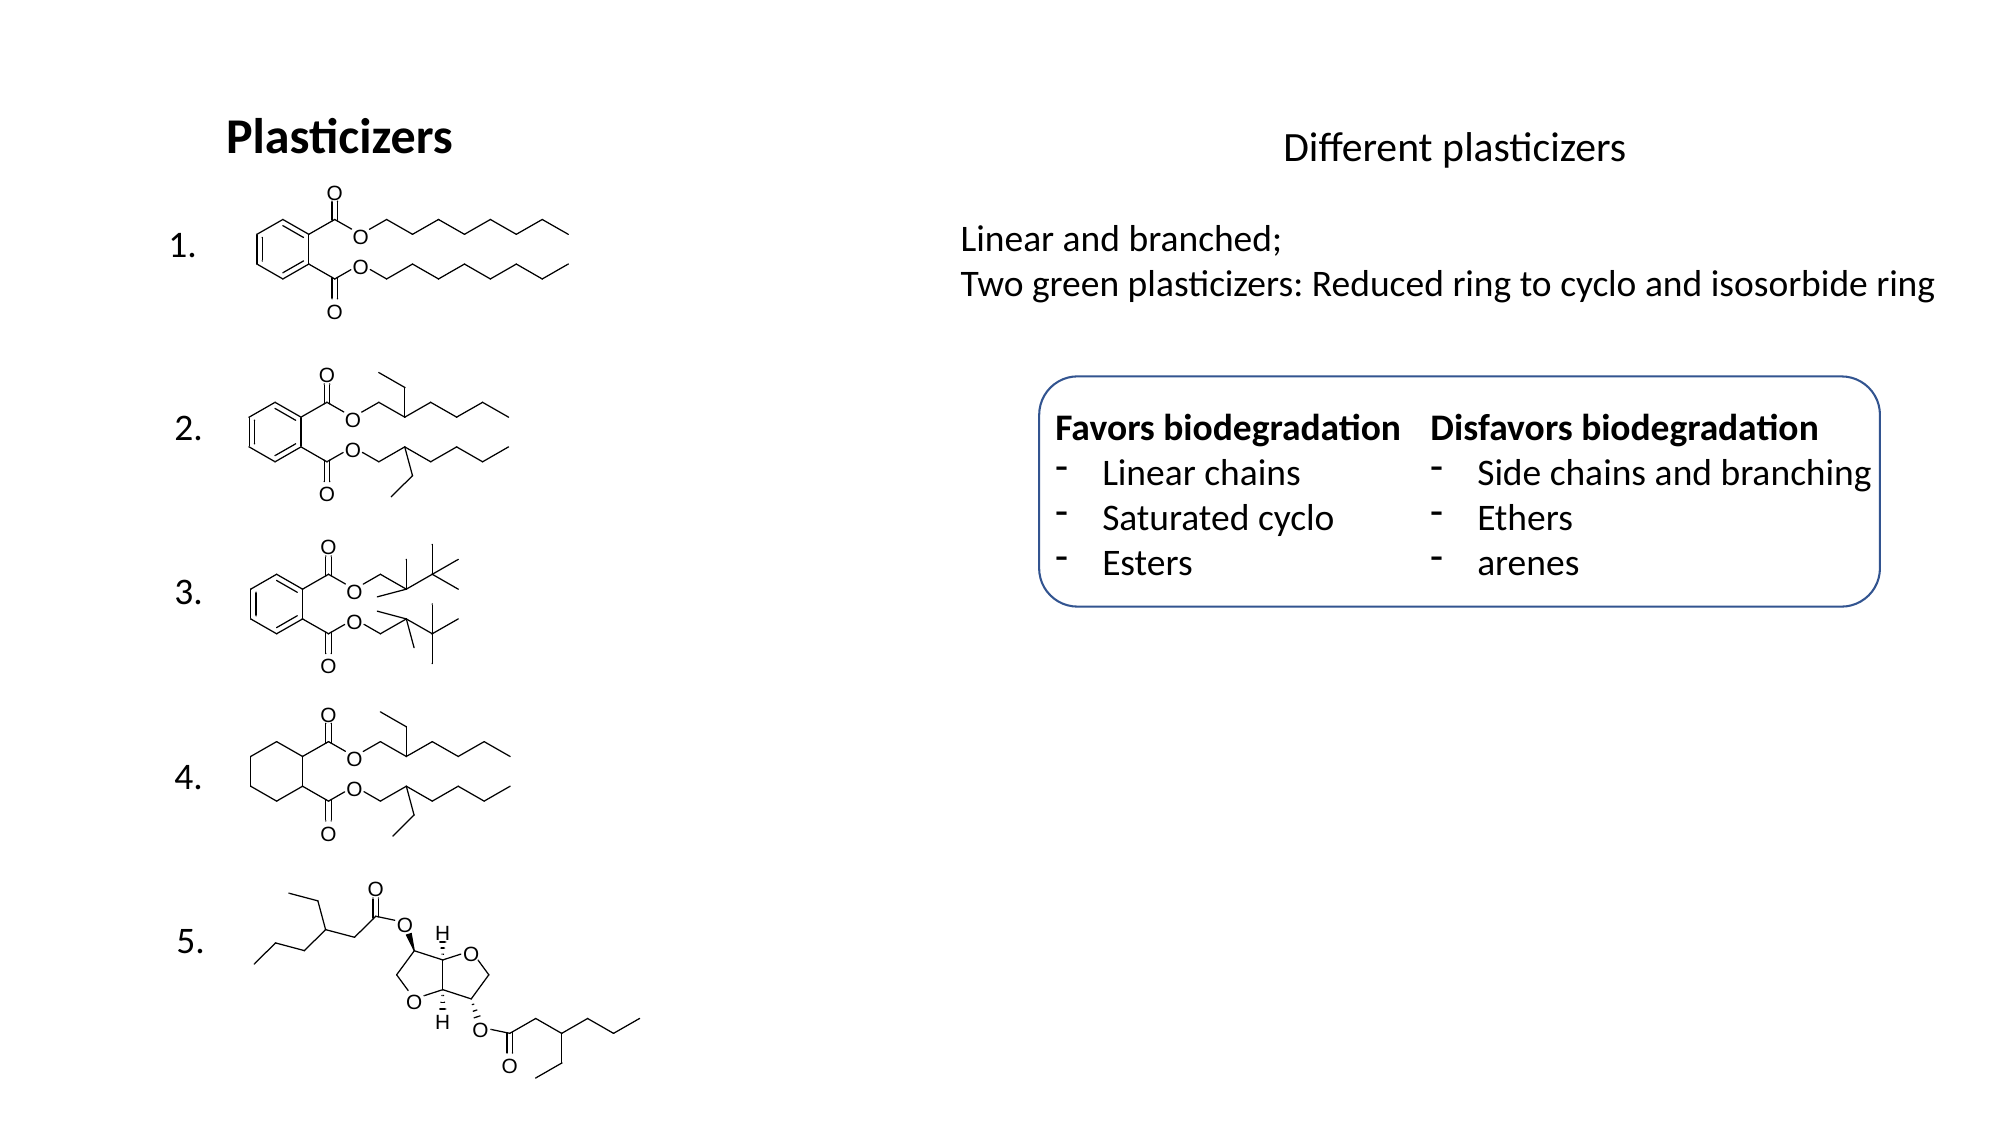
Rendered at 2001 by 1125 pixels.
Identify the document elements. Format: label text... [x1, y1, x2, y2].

text_box 4. [159, 744, 227, 805]
text_box Disfavors biodegradation Side chains and branching Ethers arenes [1875, 396, 1889, 591]
text_box 1. [153, 212, 212, 273]
text_box Different plasticizers Linear and branched; Two green plasticizers: Reduced ring to cyclo and isosorbide ring [945, 111, 1974, 312]
text_box [1038, 375, 1881, 608]
text_box 3. [159, 559, 227, 620]
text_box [244, 176, 644, 1090]
text_box Plasticizers [211, 96, 469, 171]
text_box 2. [159, 396, 227, 456]
text_box 5. [161, 908, 229, 969]
